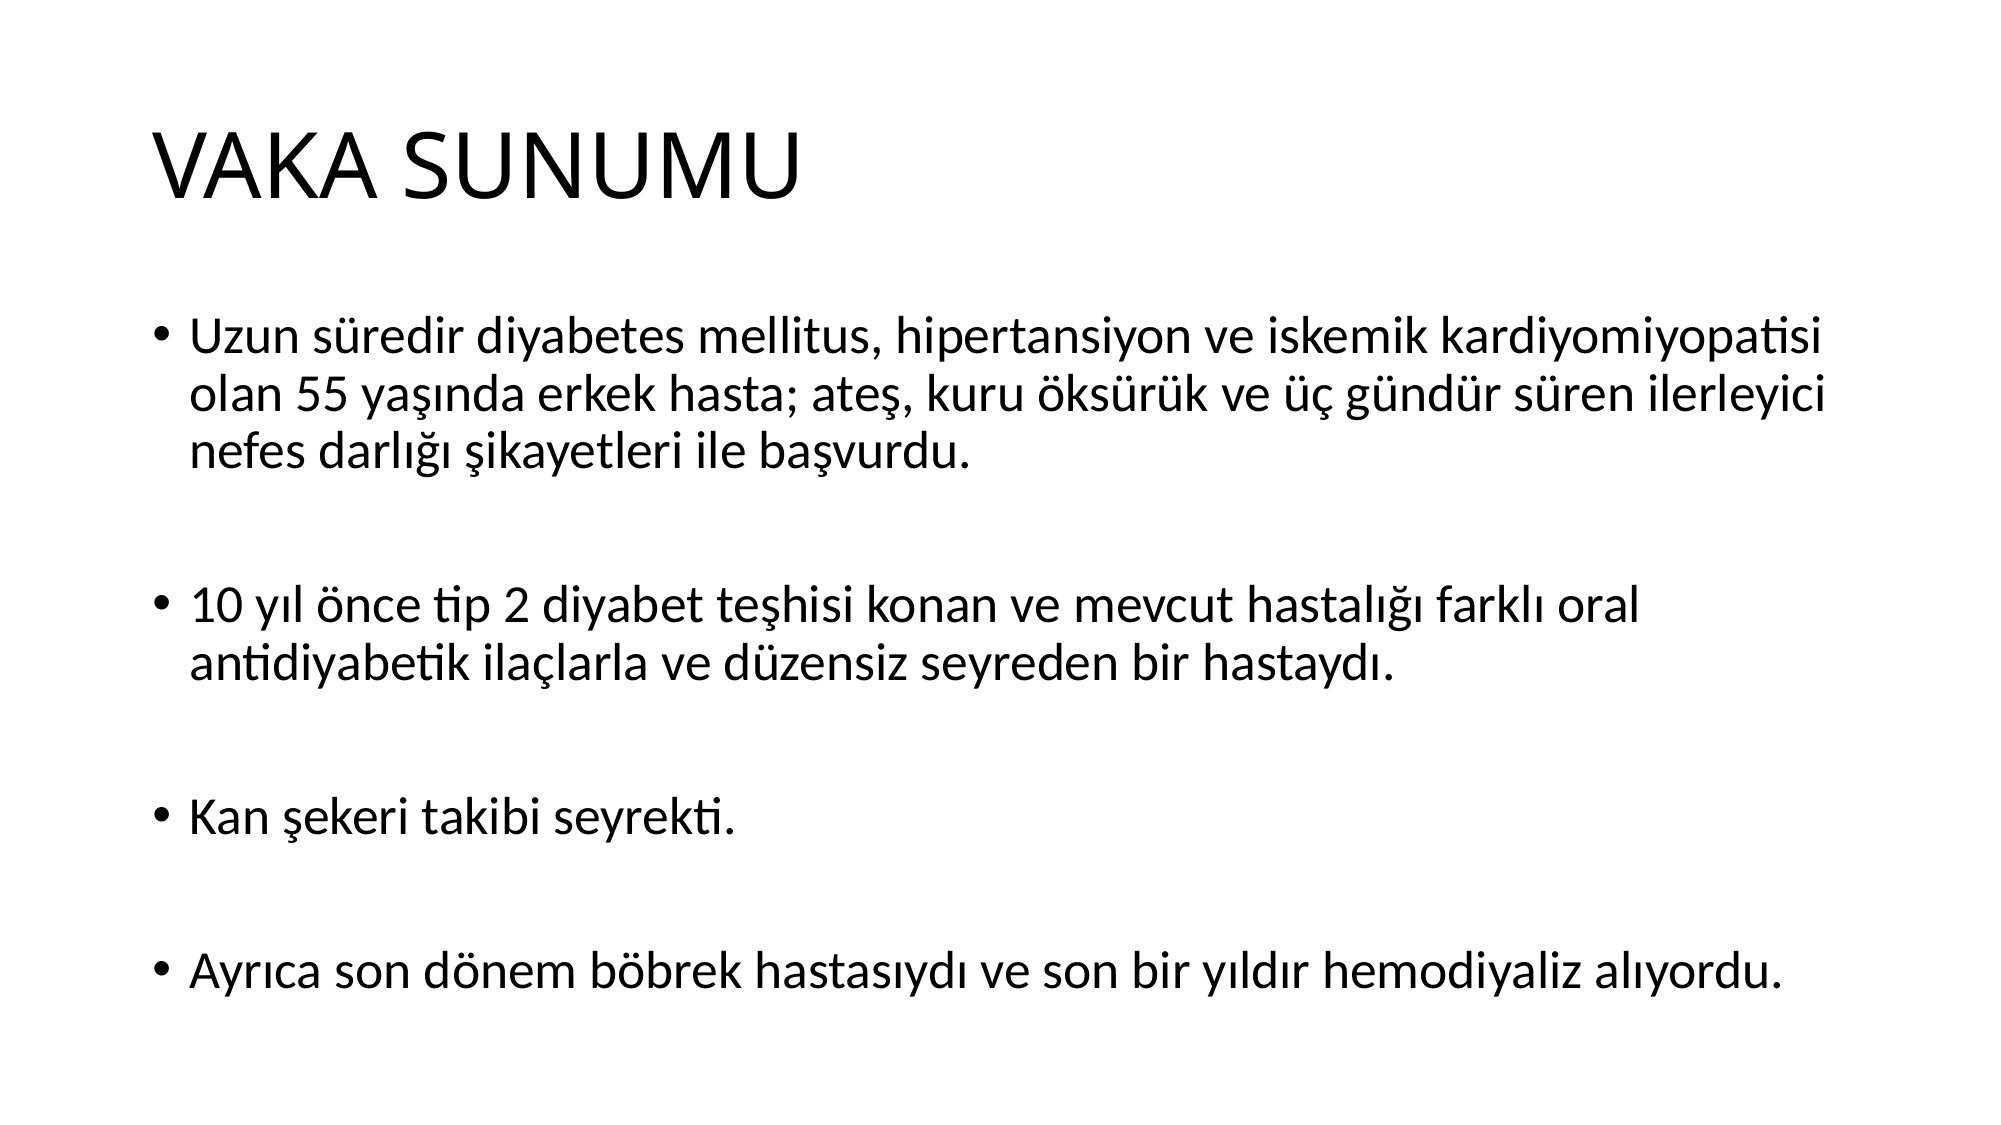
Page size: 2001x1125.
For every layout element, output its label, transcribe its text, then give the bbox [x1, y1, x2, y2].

list Uzun süredir diyabetes mellitus, hipertansiyon ve iskemik kardiyomiyopatisi olan 55 yaşında erkek hasta; ateş, kuru öksürük ve üç gündür süren ilerleyici nefes darlığı şikayetleri ile başvurdu. 10 yıl önce tip 2 diyabet teşhisi konan ve mevcut hastalığı farklı oral antidiyabetik ilaçlarla ve düzensiz seyreden bir hastaydı. Kan şekeri takibi seyrekti. Ayrıca son dönem böbrek hastasıydı ve son bir yıldır hemodiyaliz alıyordu. [137, 299, 1863, 1014]
title VAKA SUNUMU [137, 59, 1863, 278]
